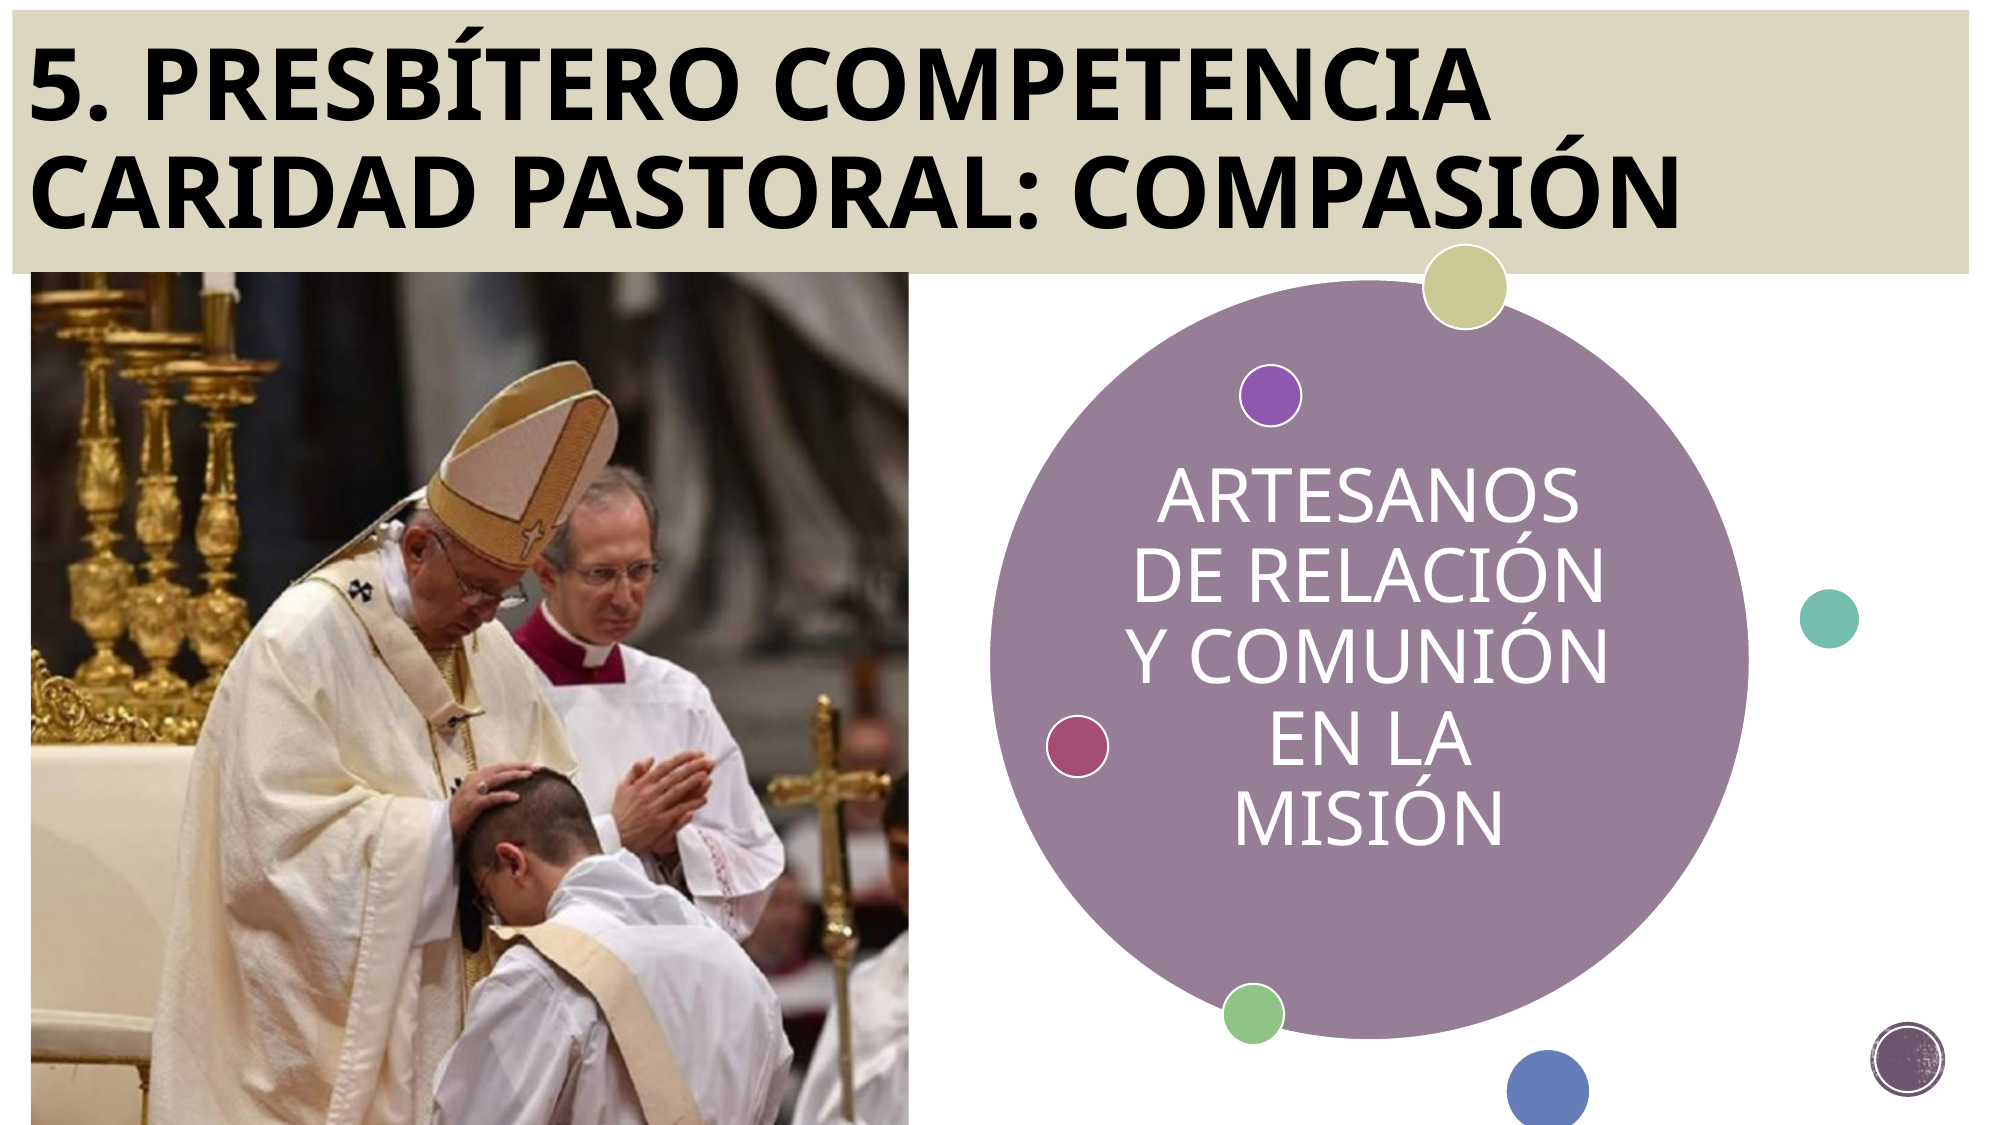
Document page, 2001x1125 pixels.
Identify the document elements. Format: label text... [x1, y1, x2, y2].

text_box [758, 246, 2000, 1125]
picture [30, 272, 908, 1125]
title 5. PRESBÍTERO COMPETENCIA CARIDAD PASTORAL: COMPASIÓN [12, 9, 1970, 274]
